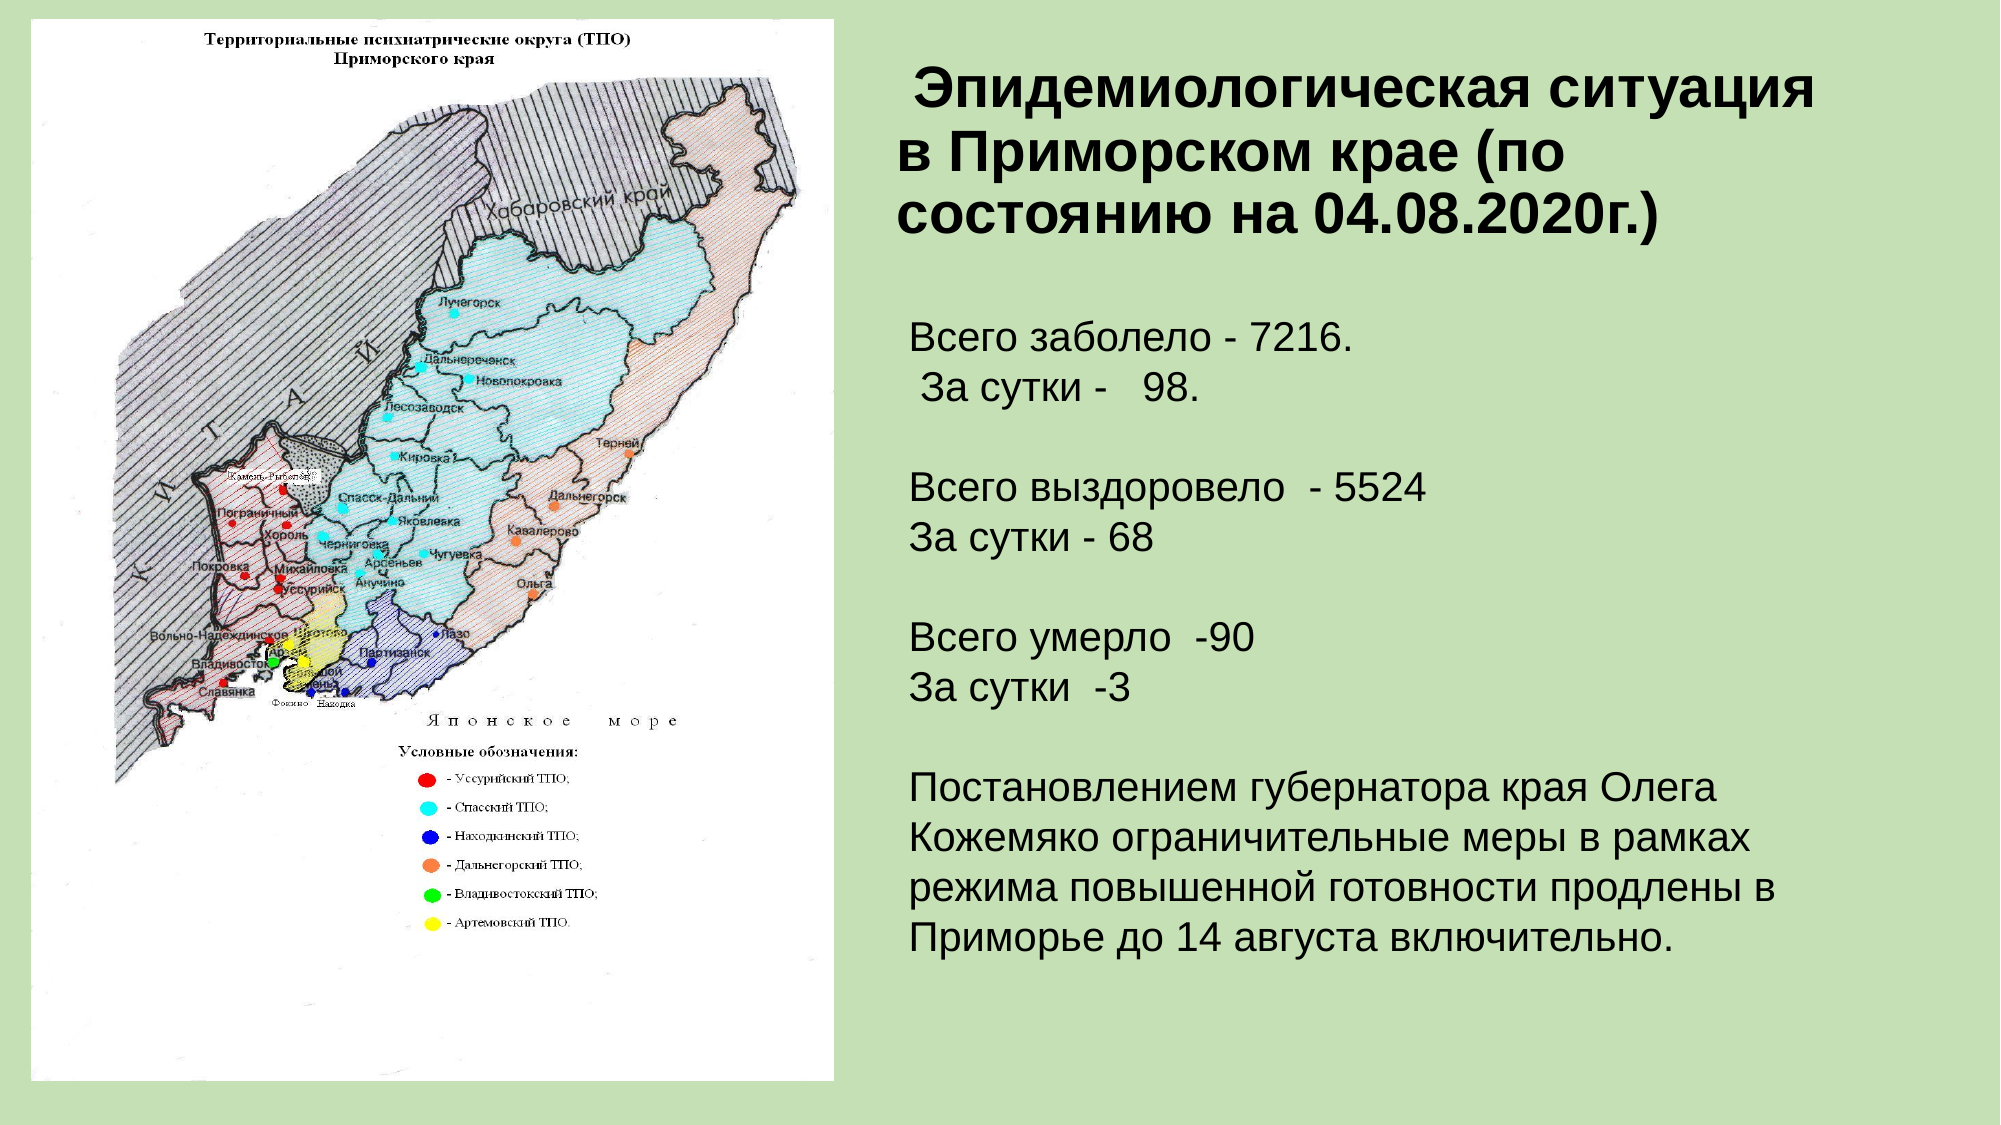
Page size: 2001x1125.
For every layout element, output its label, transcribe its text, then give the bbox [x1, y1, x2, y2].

text_box Всего заболело - 7216. За сутки - 98. Всего выздоровело - 5524 За сутки - 68 Всего умерло -90 За сутки -3 Постановлением губернатора края Олега Кожемяко ограничительные меры в рамках режима повышенной готовности продлены в Приморье до 14 августа включительно. [893, 302, 1894, 968]
title Эпидемиологическая ситуация в Приморском крае (по состоянию на 04.08.2020г.) [881, 59, 1863, 315]
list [31, 19, 834, 1081]
